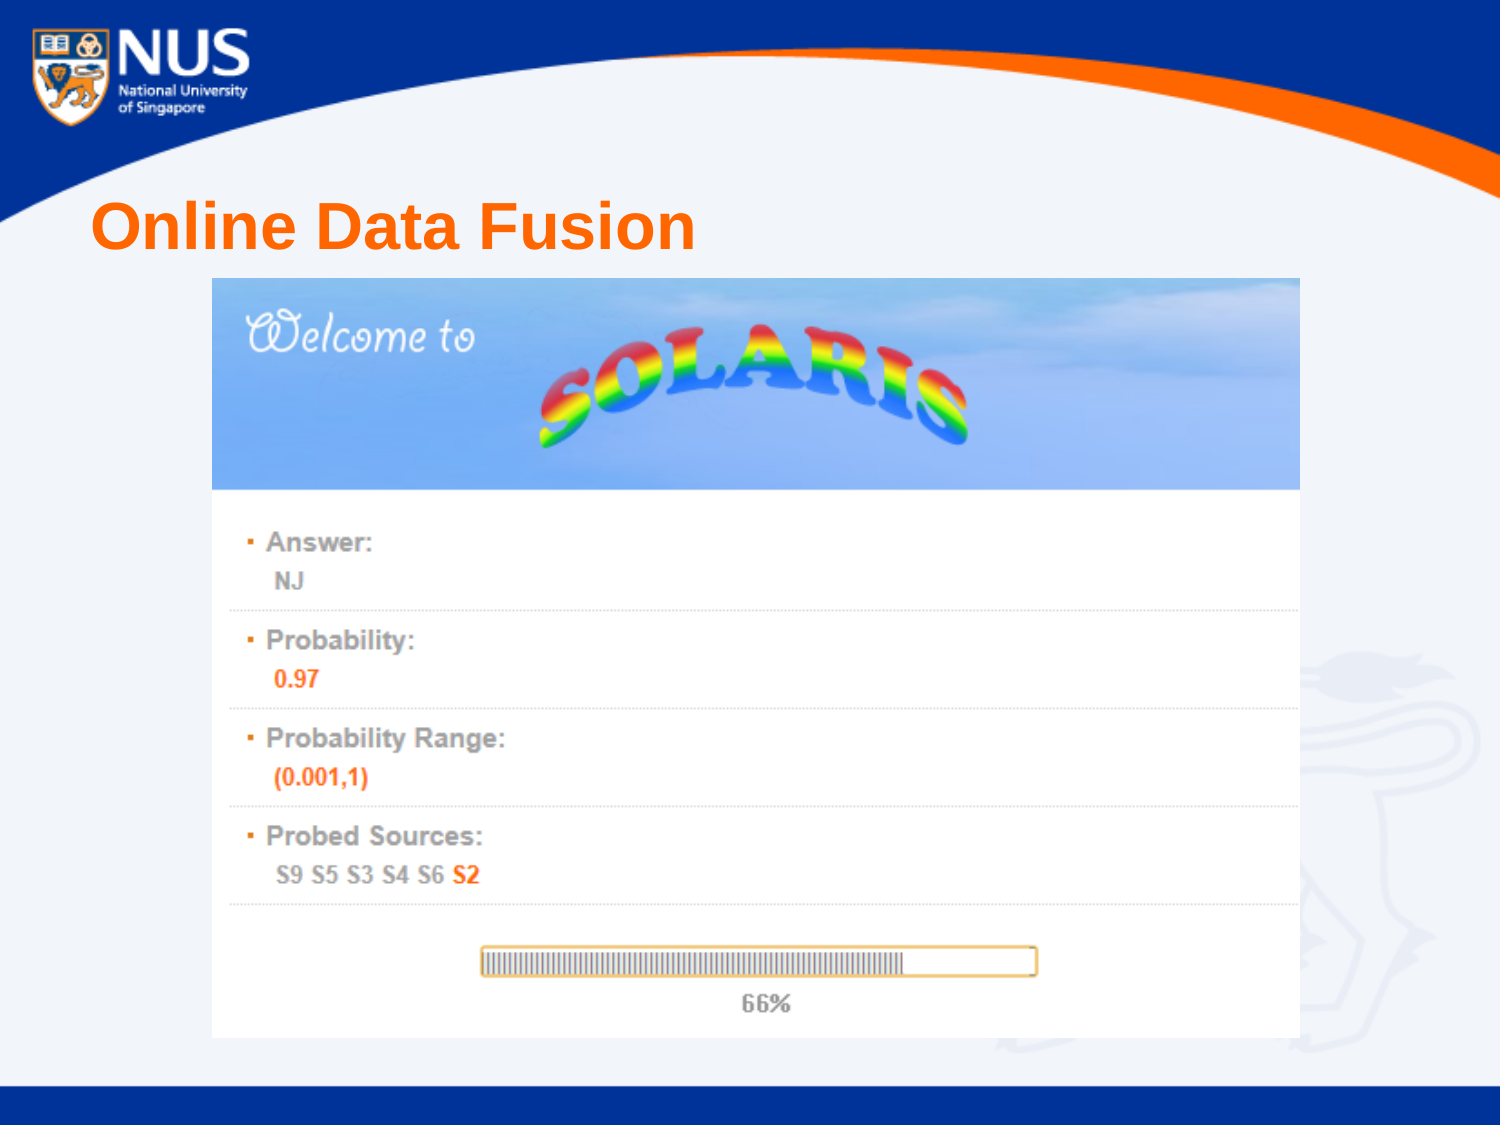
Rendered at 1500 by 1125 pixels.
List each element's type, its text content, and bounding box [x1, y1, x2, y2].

picture [0, 0, 1500, 1125]
title Online Data Fusion [74, 158, 1426, 288]
